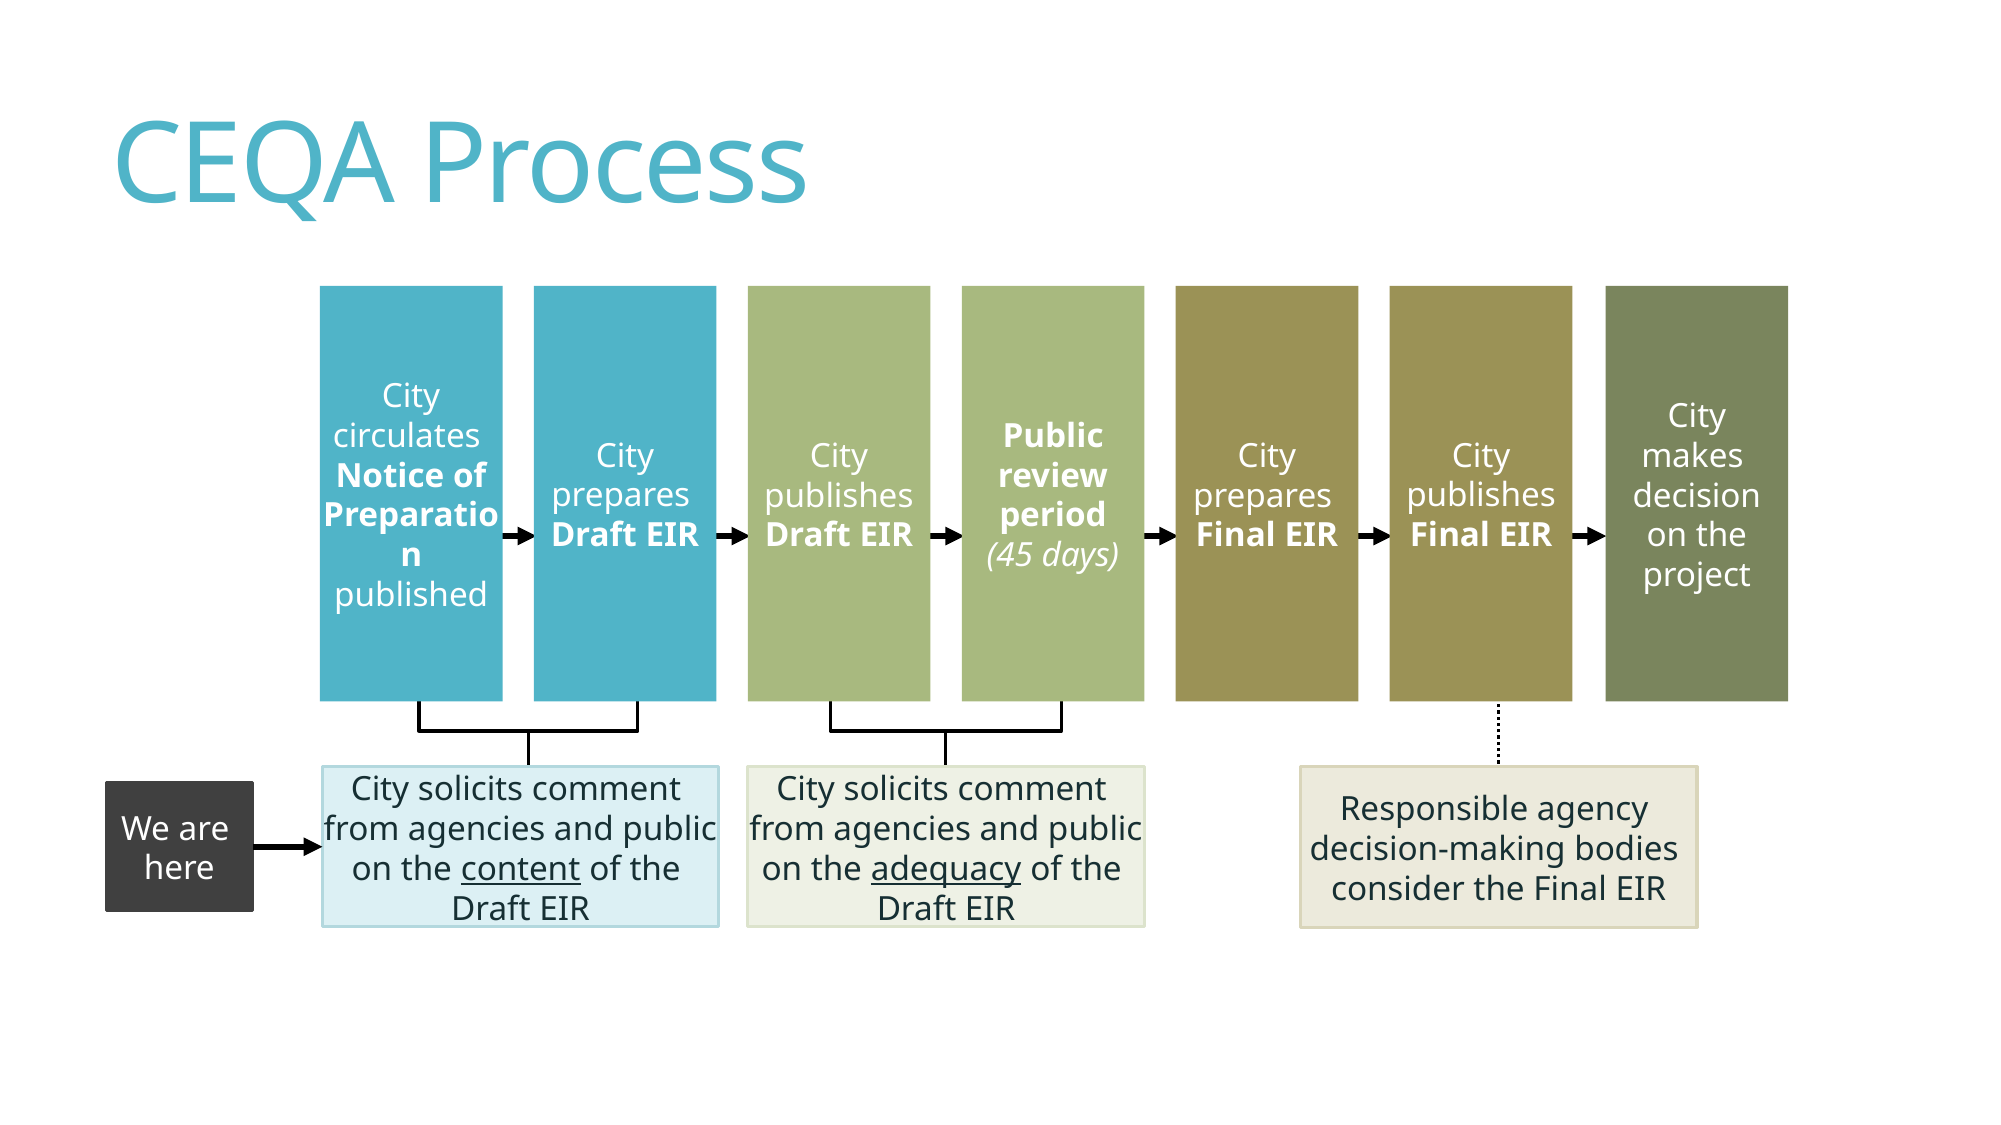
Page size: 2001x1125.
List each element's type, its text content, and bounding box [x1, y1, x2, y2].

text_box City publishes Draft EIR [747, 285, 931, 702]
text_box City prepares Final EIR [1175, 285, 1359, 702]
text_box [418, 635, 639, 827]
text_box City publishes Final EIR [1389, 285, 1573, 541]
text_box CEQA Process [96, 57, 1864, 286]
text_box City solicits comment from agencies and public on the adequacy of the Draft EIR [747, 766, 1145, 927]
text_box City prepares Draft EIR [533, 285, 717, 702]
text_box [829, 635, 1062, 827]
text_box We are here [106, 782, 253, 911]
text_box City circulates Notice of Preparation published [319, 285, 503, 702]
text_box City solicits comment from agencies and public on the content of the Draft EIR [322, 766, 719, 927]
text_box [1300, 541, 1698, 928]
text_box Public review period (45 days) [961, 285, 1145, 702]
text_box City makes decision on the project [1605, 285, 1789, 702]
